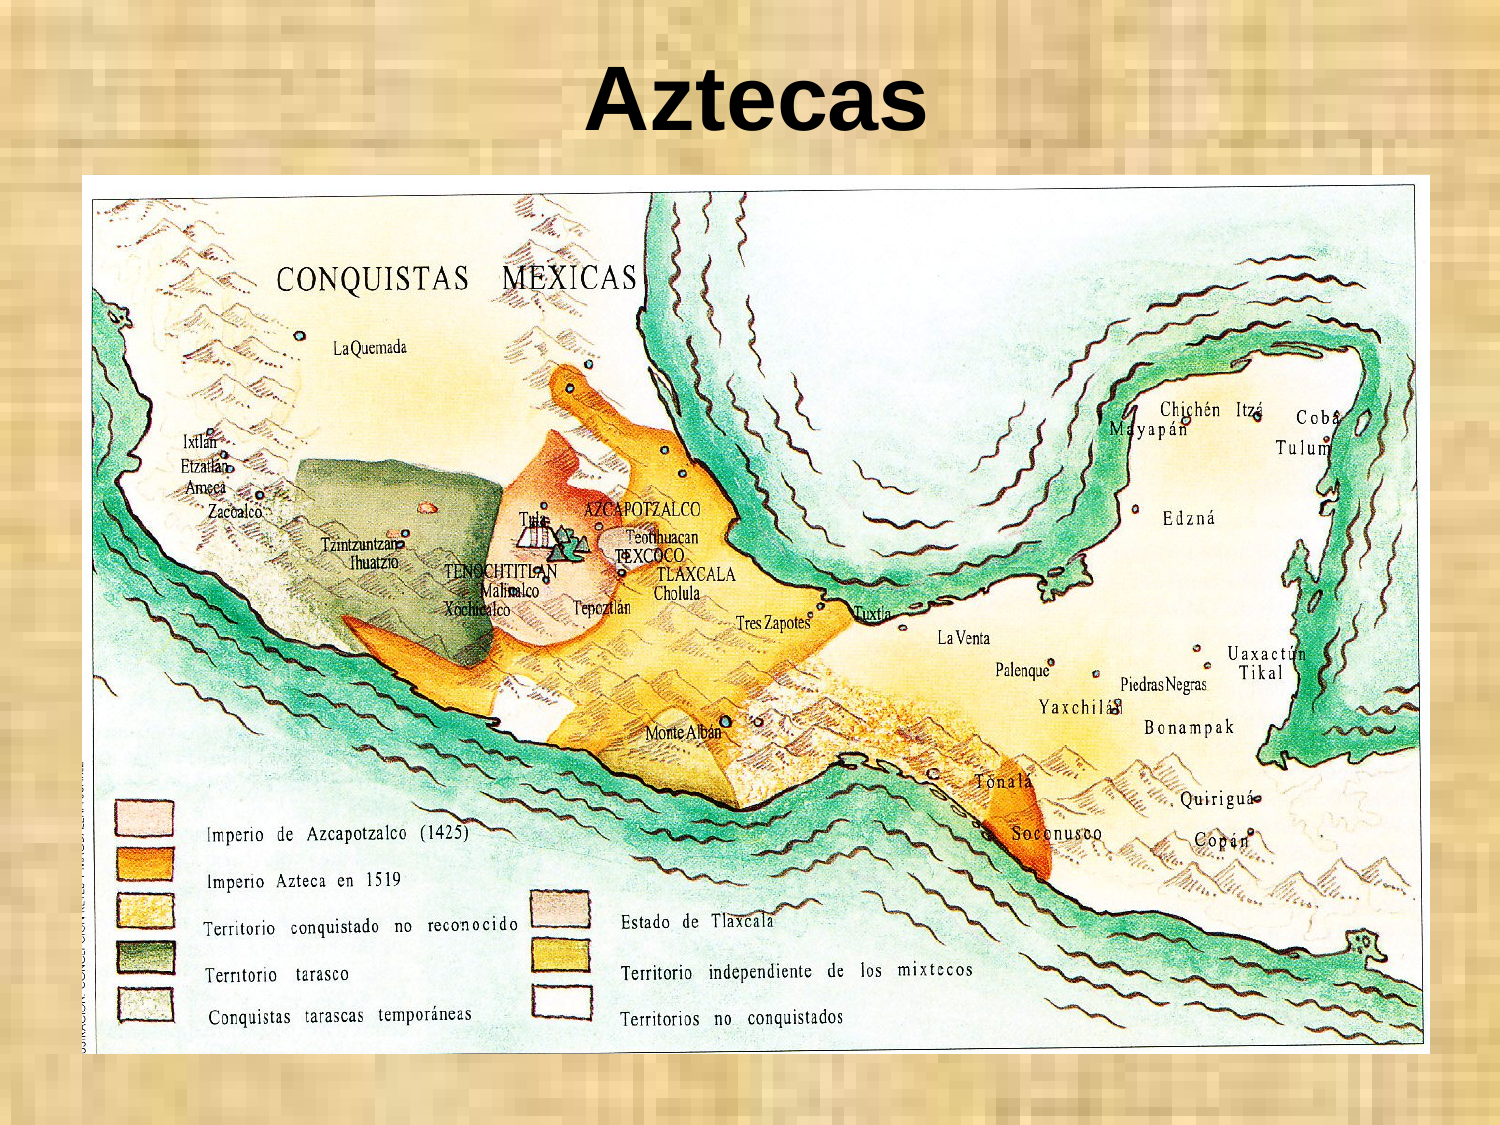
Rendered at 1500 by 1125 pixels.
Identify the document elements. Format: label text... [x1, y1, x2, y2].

picture [0, 0, 1500, 1125]
title Aztecas [82, 0, 1432, 178]
